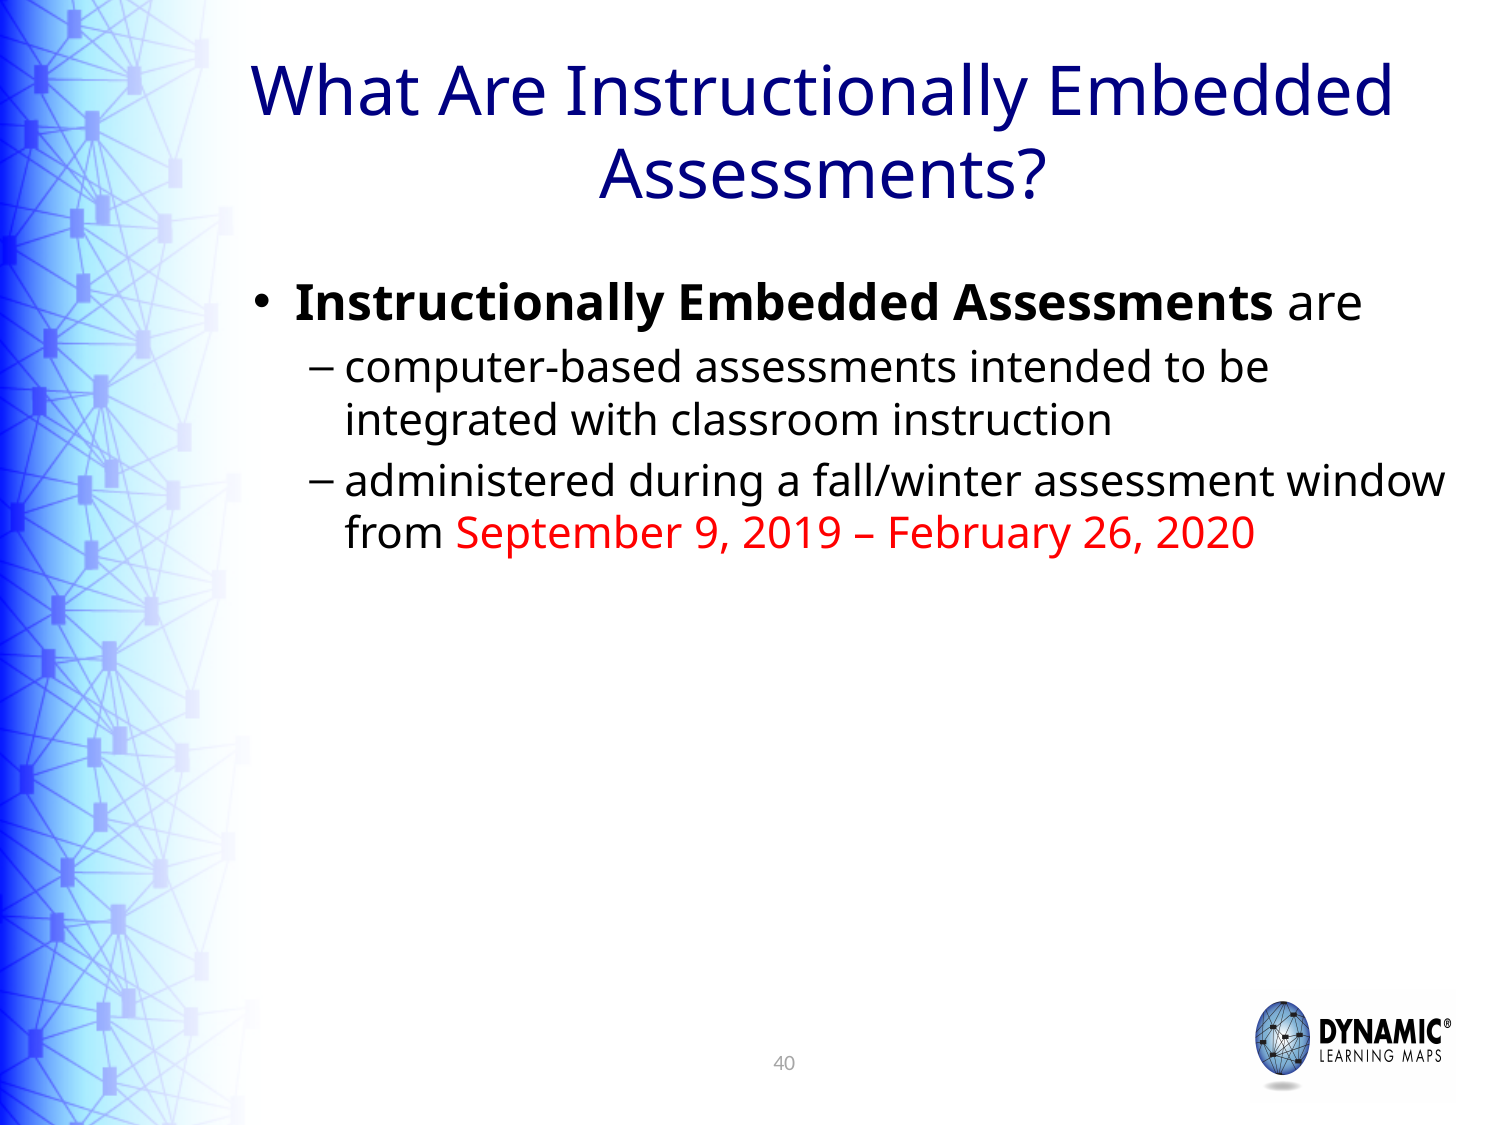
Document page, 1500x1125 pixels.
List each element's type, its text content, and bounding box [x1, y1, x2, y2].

picture [0, 0, 1500, 1125]
list Instructionally Embedded Assessments are computer-based assessments intended to be integrated with classroom instruction administered during a fall/winter assessment window from September 9, 2019 – February 26, 2020 [238, 262, 1474, 1005]
title What Are Instructionally Embedded Assessments? [148, 35, 1499, 224]
